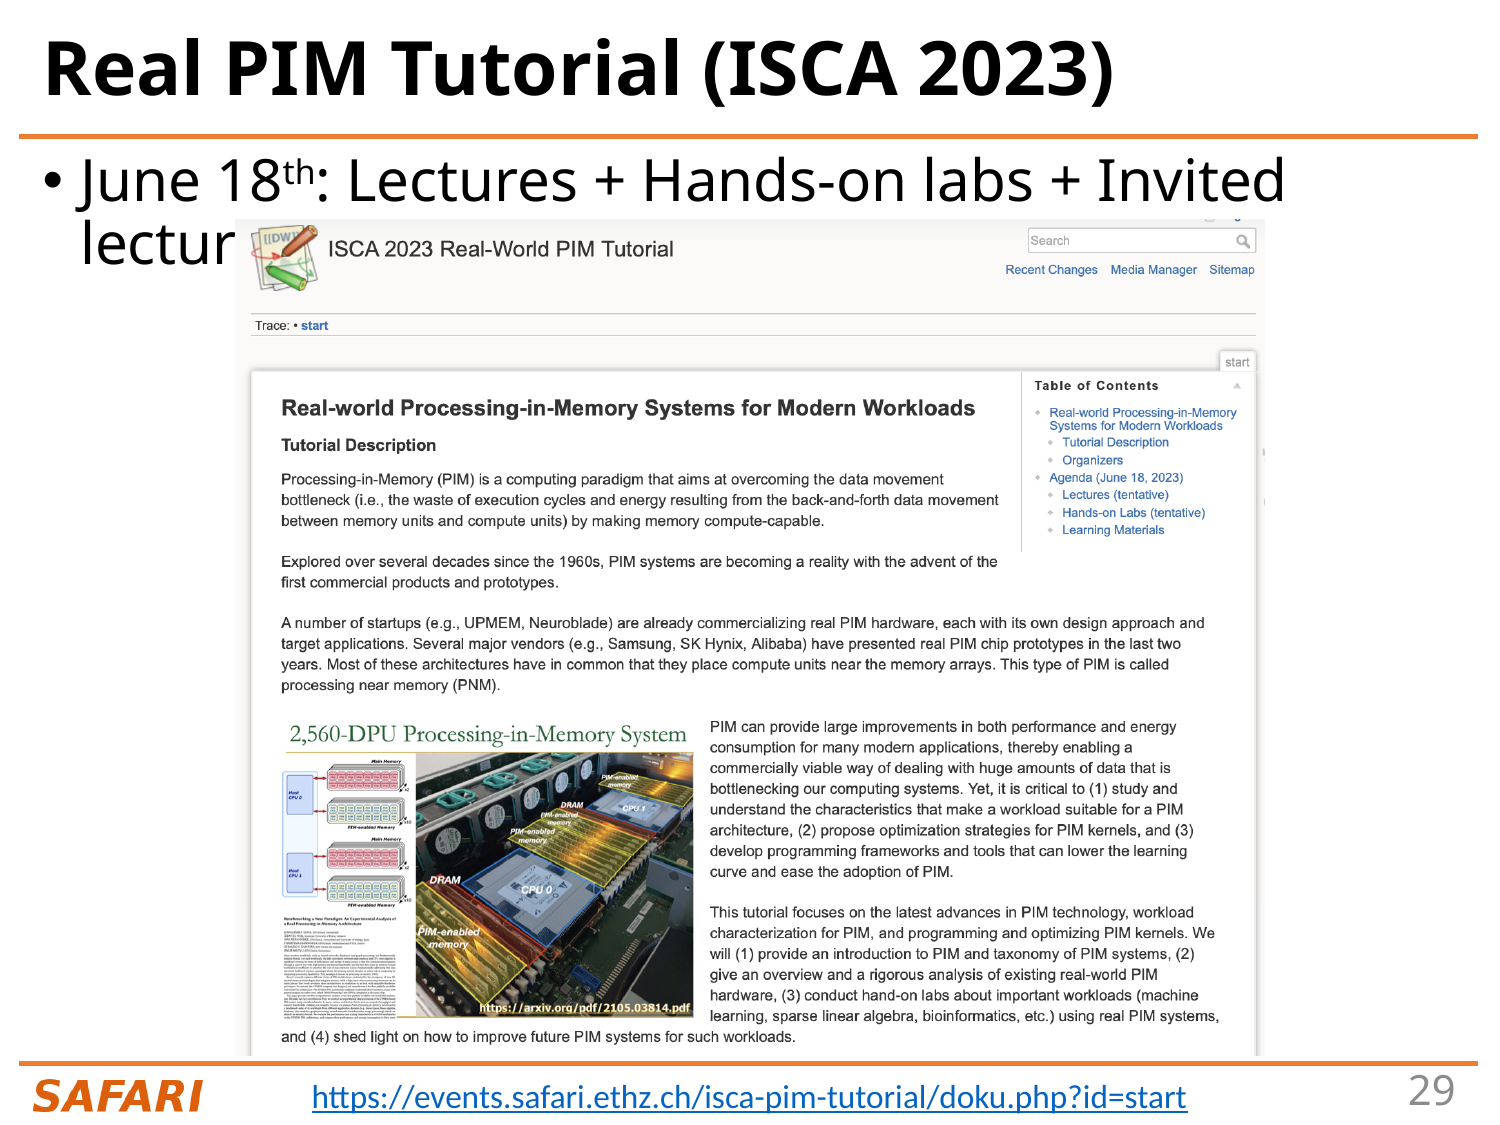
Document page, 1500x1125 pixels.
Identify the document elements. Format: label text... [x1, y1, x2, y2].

list June 18th: Lectures + Hands-on labs + Invited lectures [27, 144, 1487, 1059]
picture [235, 219, 1265, 1056]
text_box https://events.safari.ethz.ch/isca-pim-tutorial/doku.php?id=start [268, 1068, 1232, 1123]
picture [31, 1070, 209, 1122]
title Real PIM Tutorial (ISCA 2023) [27, 21, 1487, 122]
